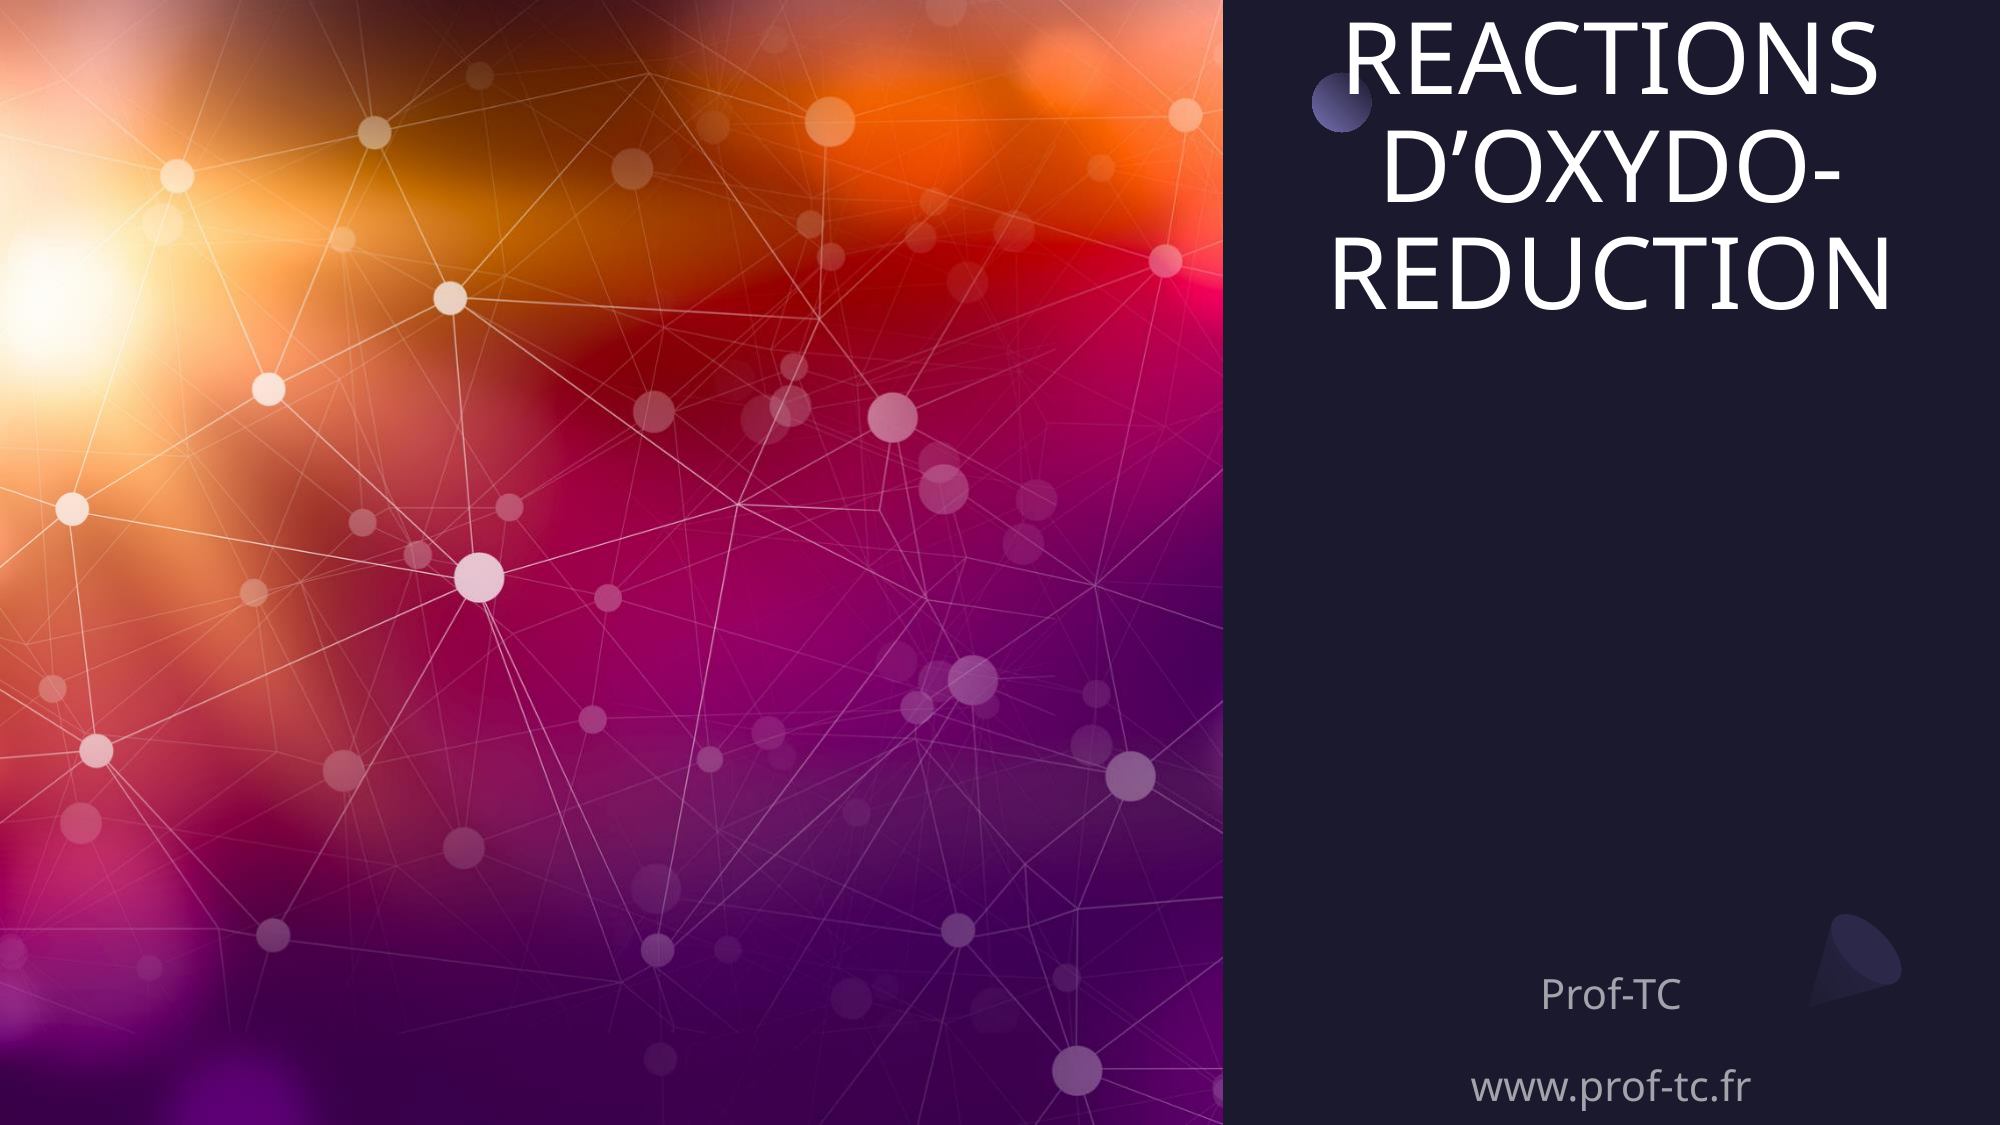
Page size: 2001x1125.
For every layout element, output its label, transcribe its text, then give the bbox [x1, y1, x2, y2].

picture [0, 0, 1223, 1125]
text_box Prof-TC www.prof-tc.fr [1223, 955, 2000, 1125]
title REACTIONS D’OXYDO-REDUCTION [1223, 0, 2000, 332]
